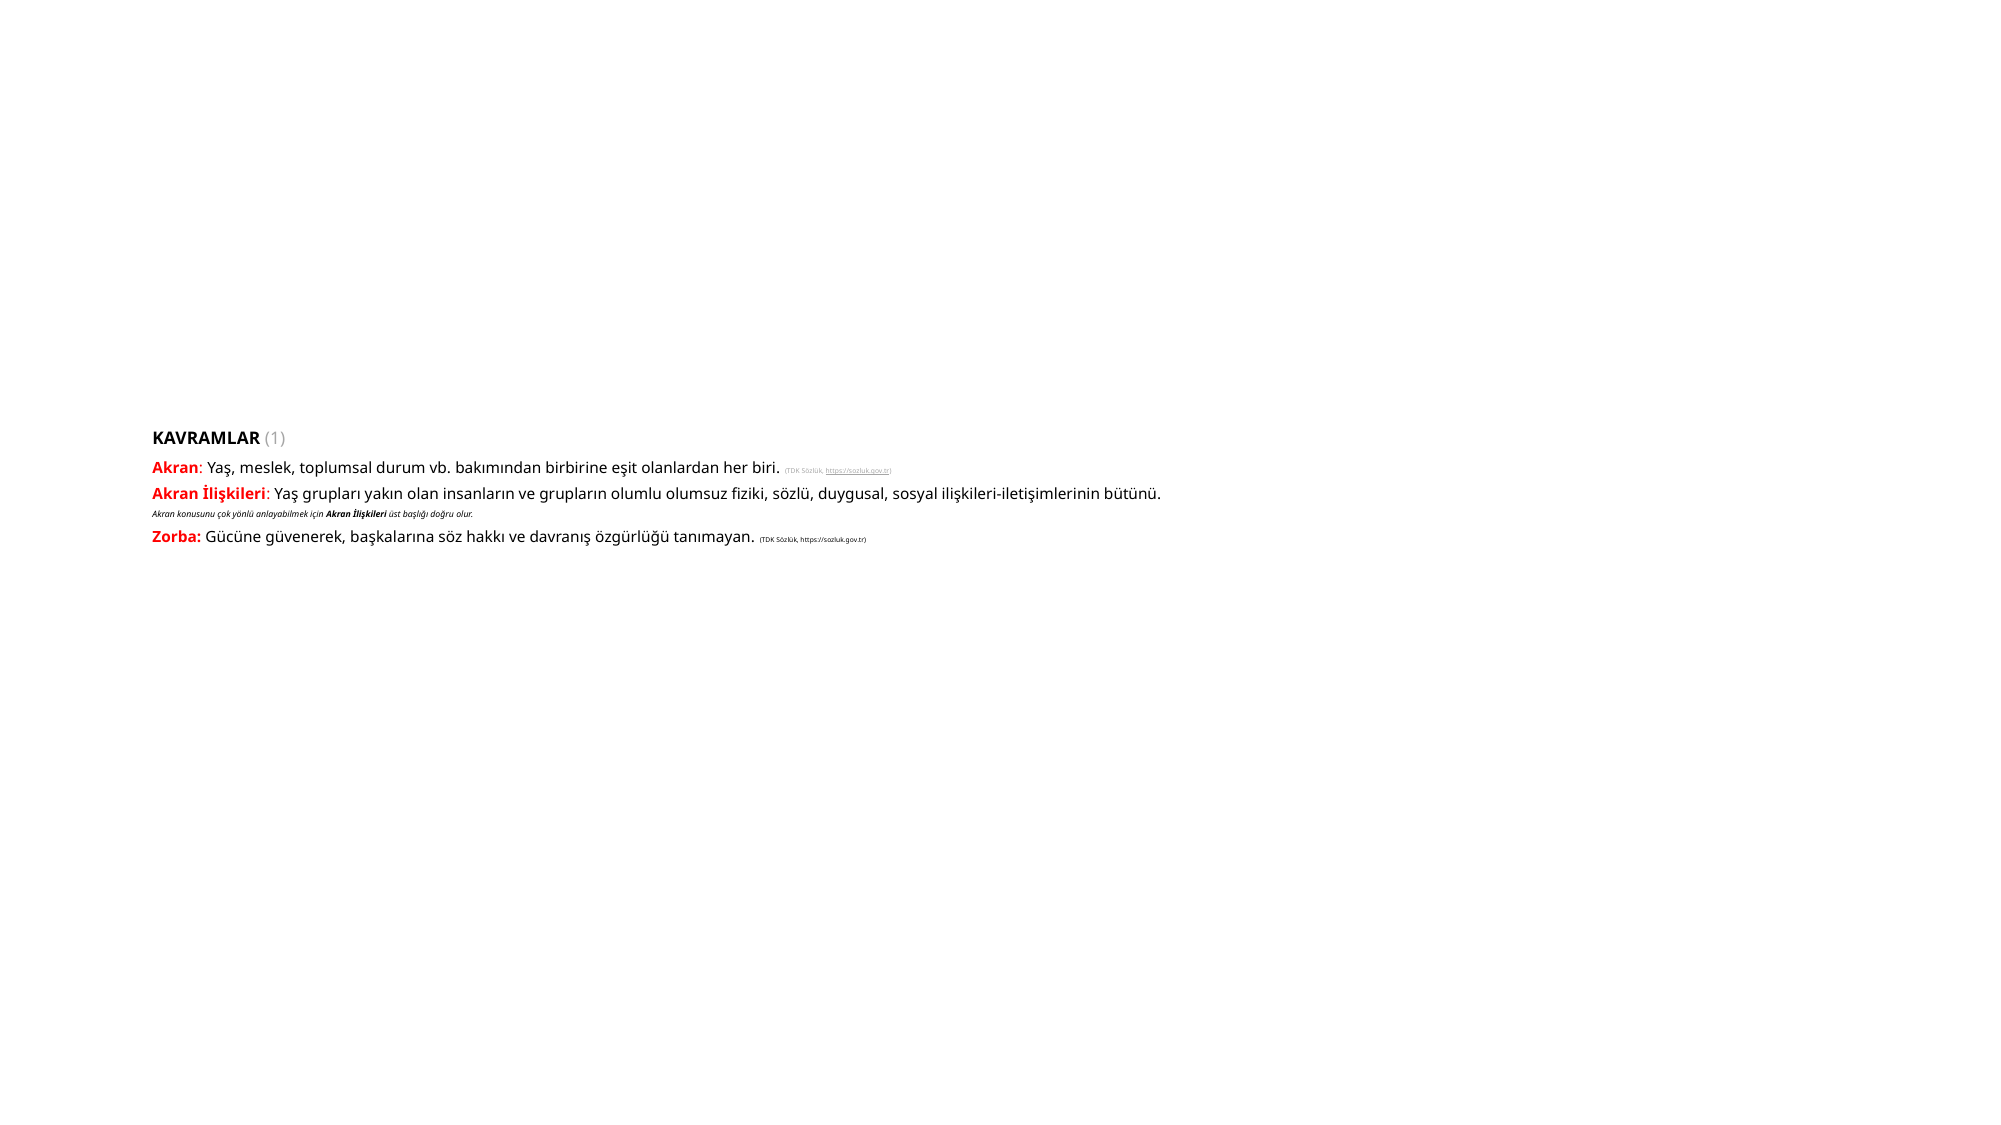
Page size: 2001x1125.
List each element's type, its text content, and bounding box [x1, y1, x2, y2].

title KAVRAMLAR (1) Akran: Yaş, meslek, toplumsal durum vb. bakımından birbirine eşit olanlardan her biri. (TDK Sözlük, https://sozluk.gov.tr) Akran İlişkileri: Yaş grupları yakın olan insanların ve grupların olumlu olumsuz fiziki, sözlü, duygusal, sosyal ilişkileri-iletişimlerinin bütünü. Akran konusunu çok yönlü anlayabilmek için Akran İlişkileri üst başlığı doğru olur. Zorba: Gücüne güvenerek, başkalarına söz hakkı ve davranış özgürlüğü tanımayan. (TDK Sözlük, https://sozluk.gov.tr) [137, 362, 1863, 581]
